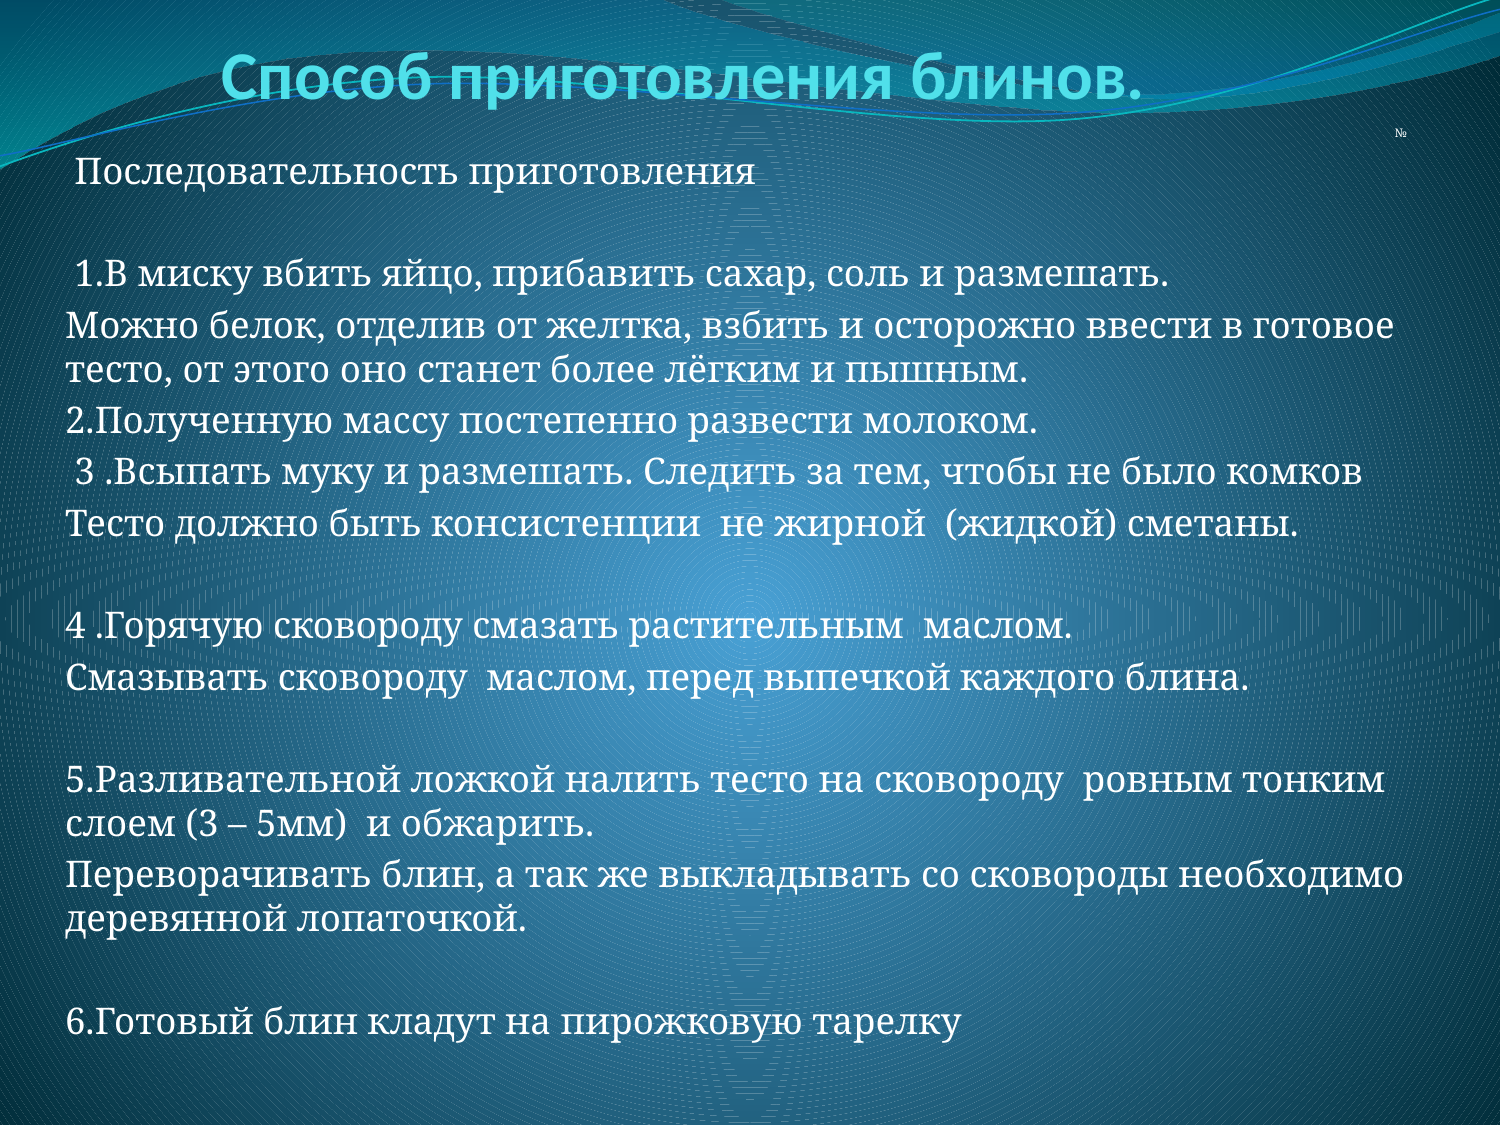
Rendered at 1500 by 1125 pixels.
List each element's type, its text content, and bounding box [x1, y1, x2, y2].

subtitle № Последовательность приготовления 1.В миску вбить яйцо, прибавить сахар, соль и размешать. Можно белок, отделив от желтка, взбить и осторожно ввести в готовое тесто, от этого оно станет более лёгким и пышным. 2.Полученную массу постепенно развести молоком. 3 .Всыпать муку и размешать. Следить за тем, чтобы не было комков Тесто должно быть консистенции не жирной (жидкой) сметаны. 4 .Горячую сковороду смазать растительным маслом. Смазывать сковороду маслом, перед выпечкой каждого блина. 5.Разливательной ложкой налить тесто на сковороду ровным тонким слоем (3 – 5мм) и обжарить. Переворачивать блин, а так же выкладывать со сковороды необходимо деревянной лопаточкой. 6.Готовый блин кладут на пирожковую тарелку [64, 101, 1412, 1125]
title Способ приготовления блинов. [41, 30, 1330, 114]
